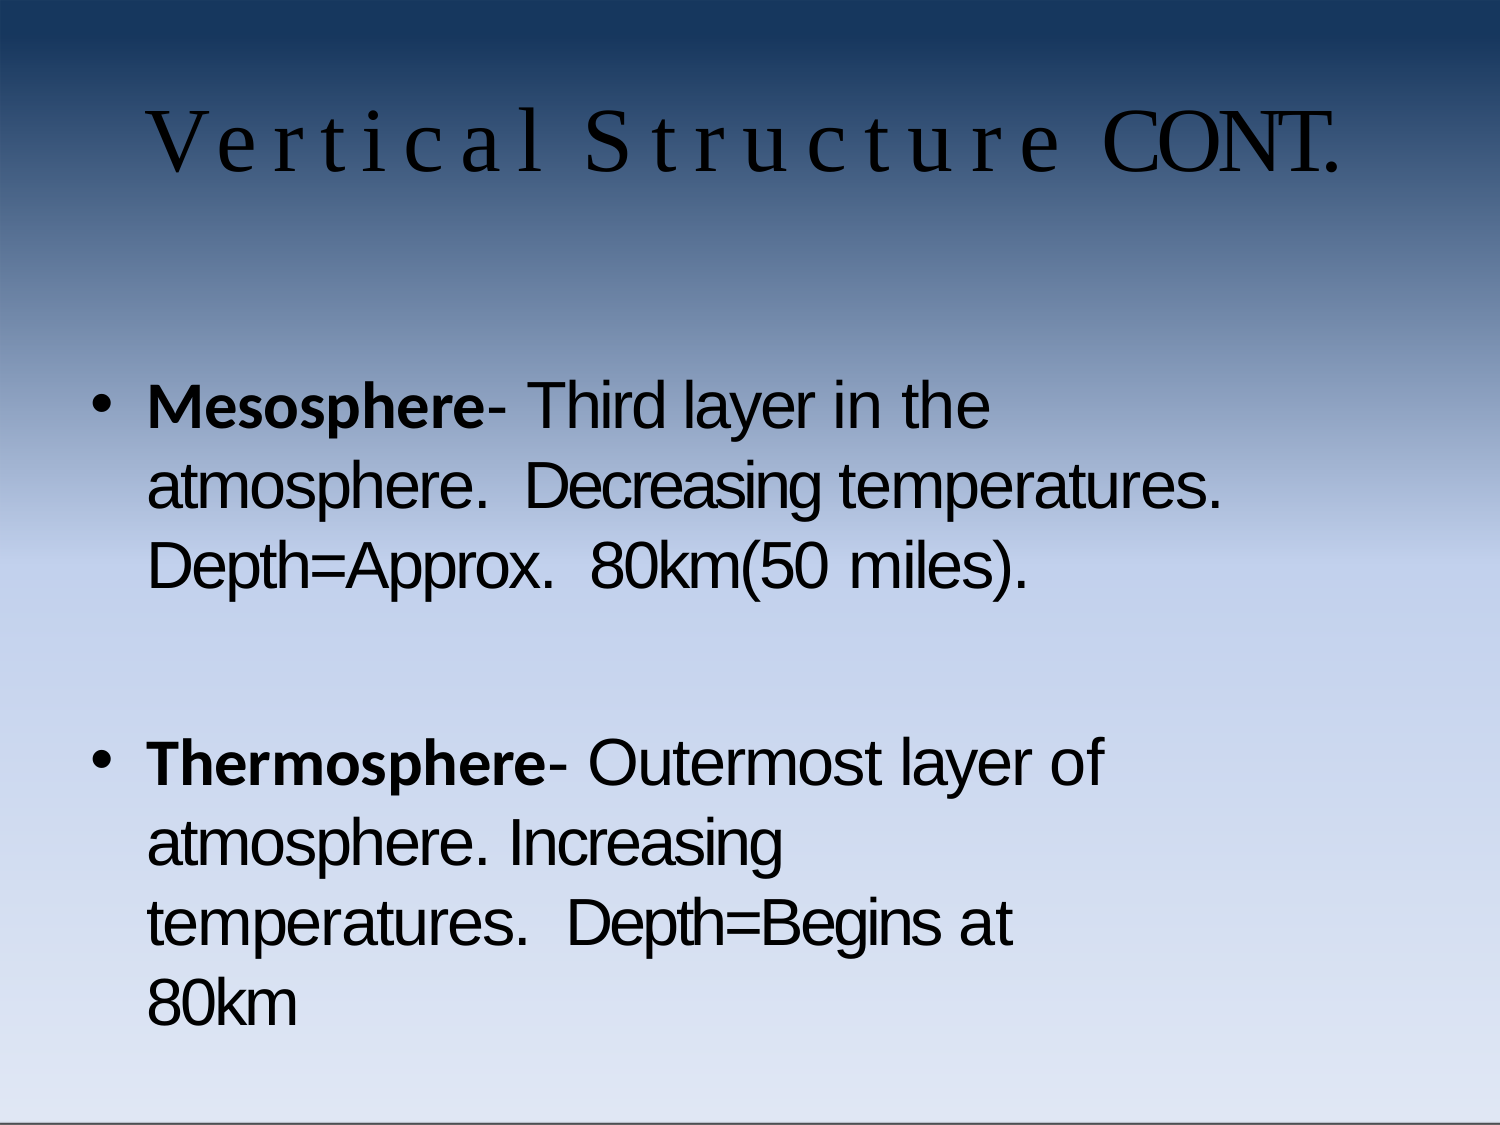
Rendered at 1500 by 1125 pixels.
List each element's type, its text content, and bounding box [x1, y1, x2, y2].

text_box Mesosphere- Third layer in the atmosphere. Decreasing temperatures. Depth=Approx. 80km(50 miles). Thermosphere- Outermost layer of atmosphere. Increasing temperatures. Depth=Begins at 80km [87, 359, 1345, 1039]
title Vertical Structure CONT. [142, 77, 1360, 268]
picture [0, 0, 1500, 1125]
